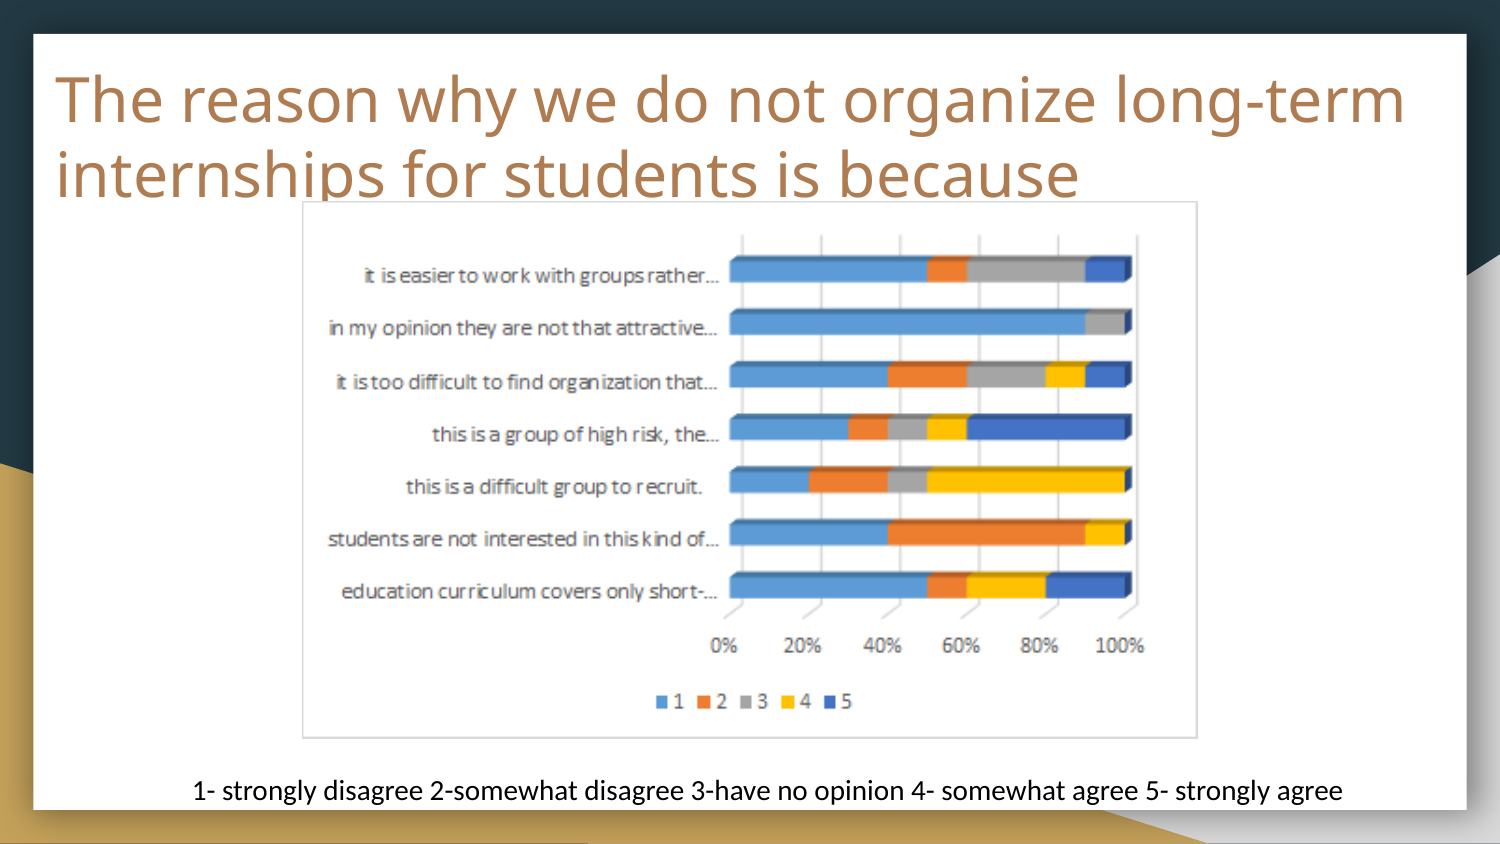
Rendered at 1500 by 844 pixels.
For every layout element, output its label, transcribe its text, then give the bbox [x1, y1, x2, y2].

title The reason why we do not organize long-term internships for students is because [40, 45, 1434, 202]
text_box 1- strongly disagree 2-somewhat disagree 3-have no opinion 4- somewhat agree 5- strongly agree [176, 756, 1381, 801]
picture [302, 201, 1198, 739]
